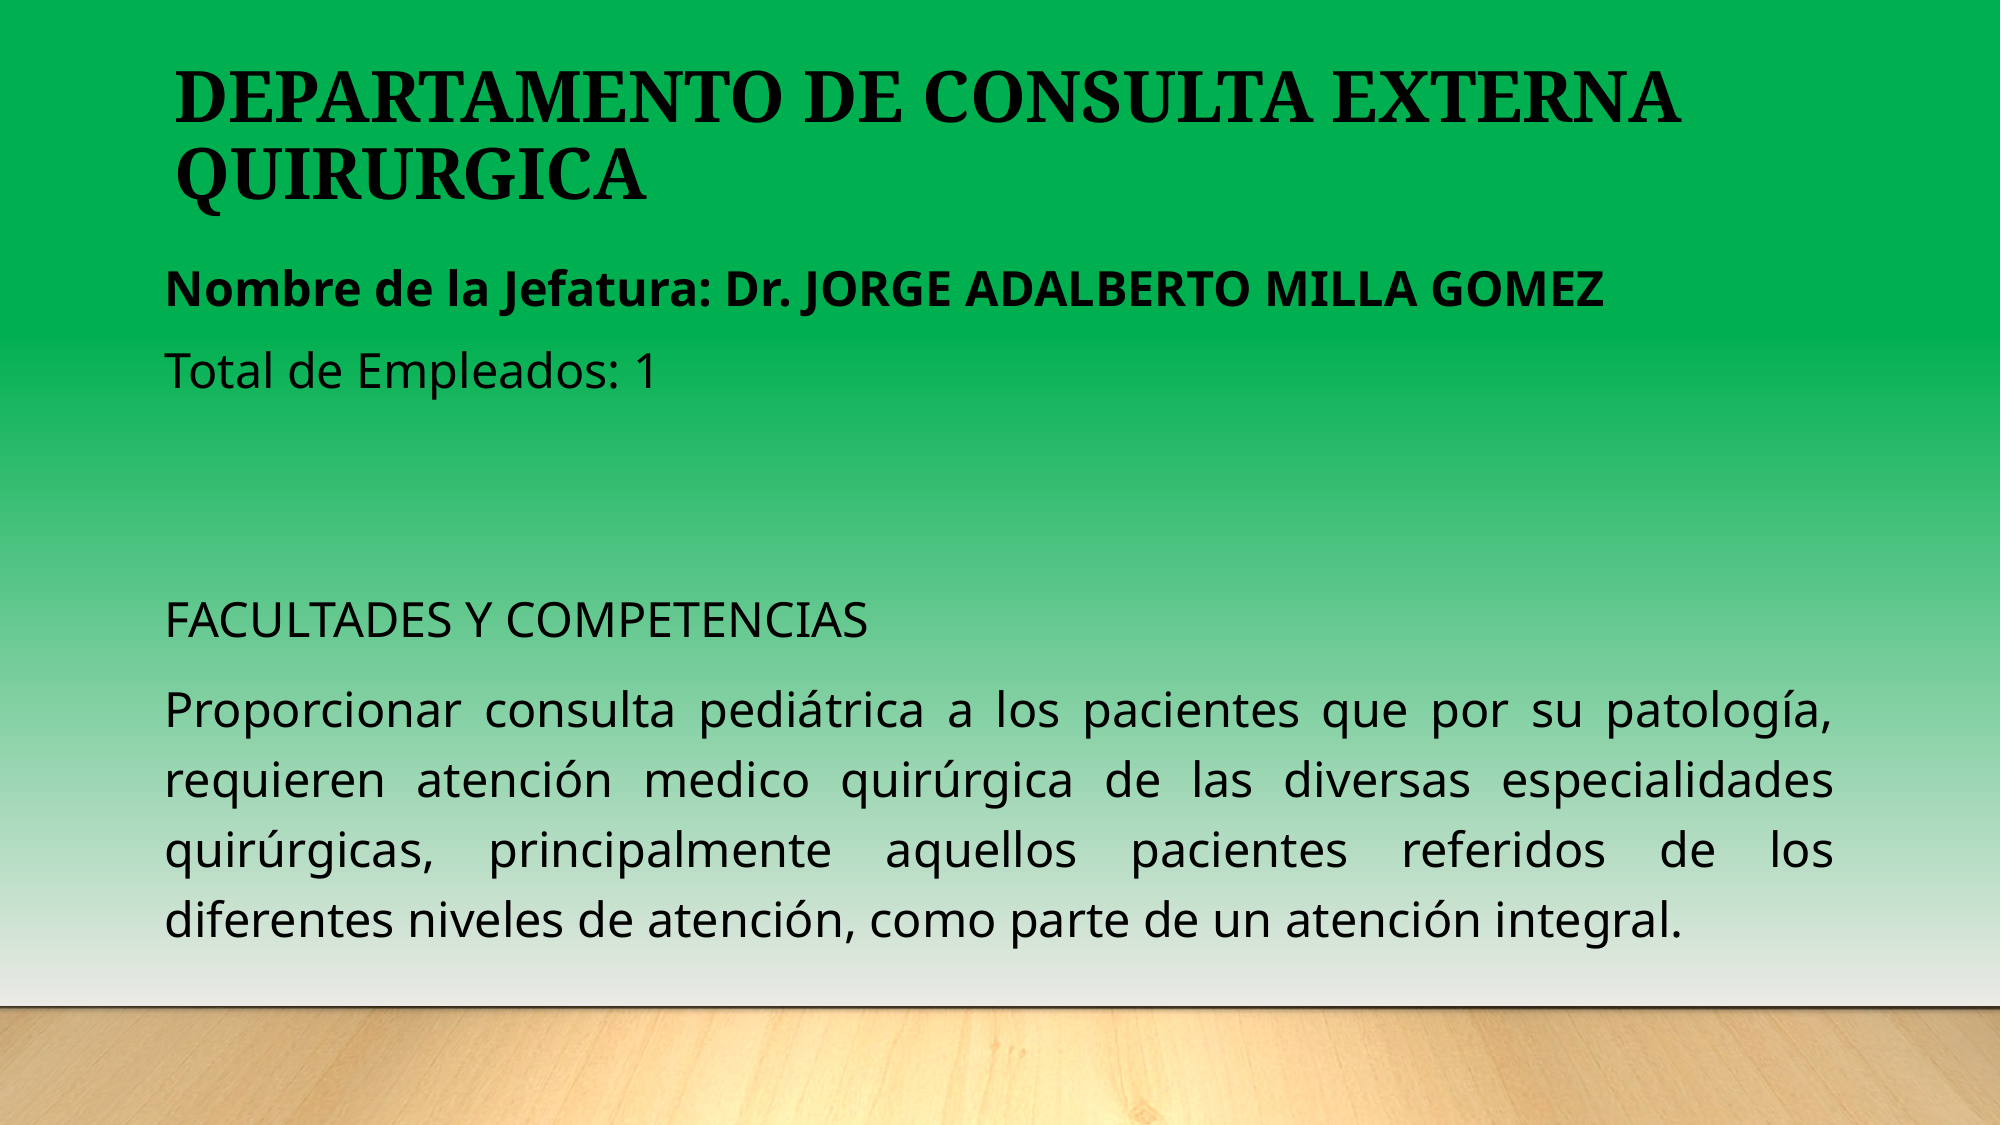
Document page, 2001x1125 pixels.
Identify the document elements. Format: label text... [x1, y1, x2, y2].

title DEPARTAMENTO DE CONSULTA EXTERNA QUIRURGICA [159, 53, 1860, 223]
list Nombre de la Jefatura: Dr. JORGE ADALBERTO MILLA GOMEZ Total de Empleados: 1 FACULTADES Y COMPETENCIAS Proporcionar consulta pediátrica a los pacientes que por su patología, requieren atención medico quirúrgica de las diversas especialidades quirúrgicas, principalmente aquellos pacientes referidos de los diferentes niveles de atención, como parte de un atención integral. [149, 244, 1851, 956]
picture [0, 1006, 2000, 1125]
